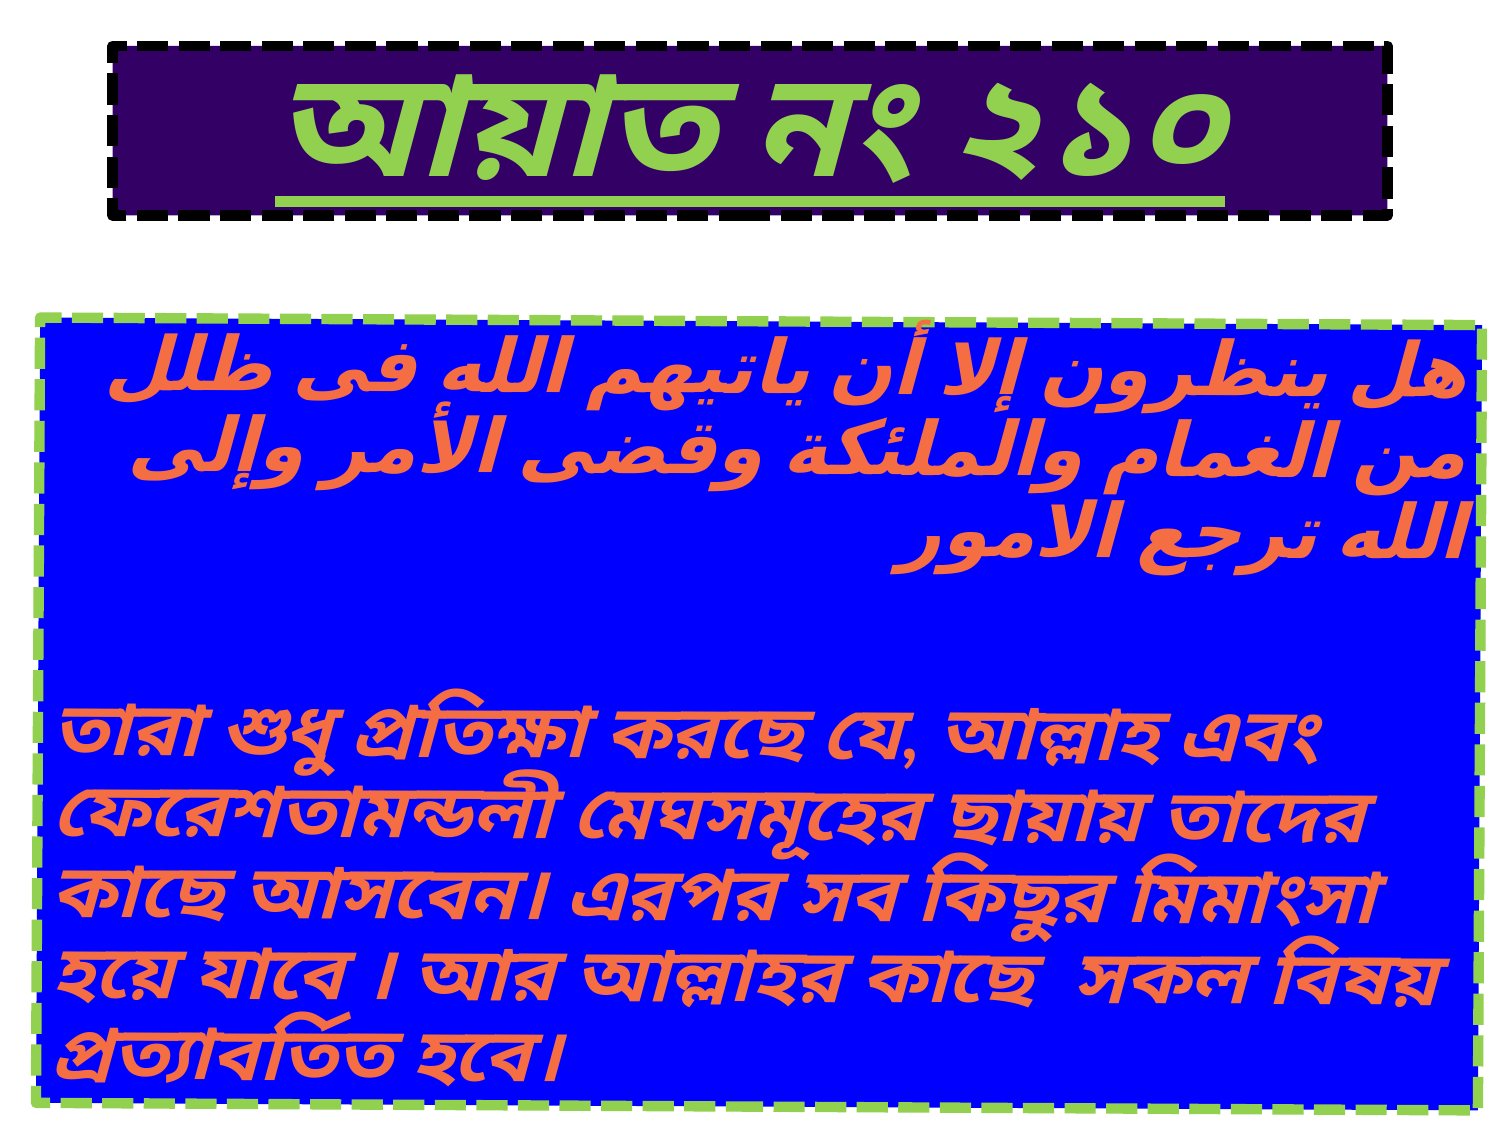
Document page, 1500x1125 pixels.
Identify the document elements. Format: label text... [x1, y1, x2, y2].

title আয়াত নং ২১০ [112, 45, 1388, 216]
subtitle هل ينظرون إلا أن ياتيهم الله فى ظلل من الغمام والملئكة وقضى الأمر وإلى الله ترجع الامور তারা শুধু প্রতিক্ষা করছে যে, আল্লাহ এবং ফেরেশতামন্ডলী মেঘসমূহের ছায়ায় তাদের কাছে আসবেন। এরপর সব কিছুর মিমাংসা হয়ে যাবে । আর আল্লাহর কাছে সকল বিষয় প্রত্যাবর্তিত হবে। [35, 317, 1483, 1111]
